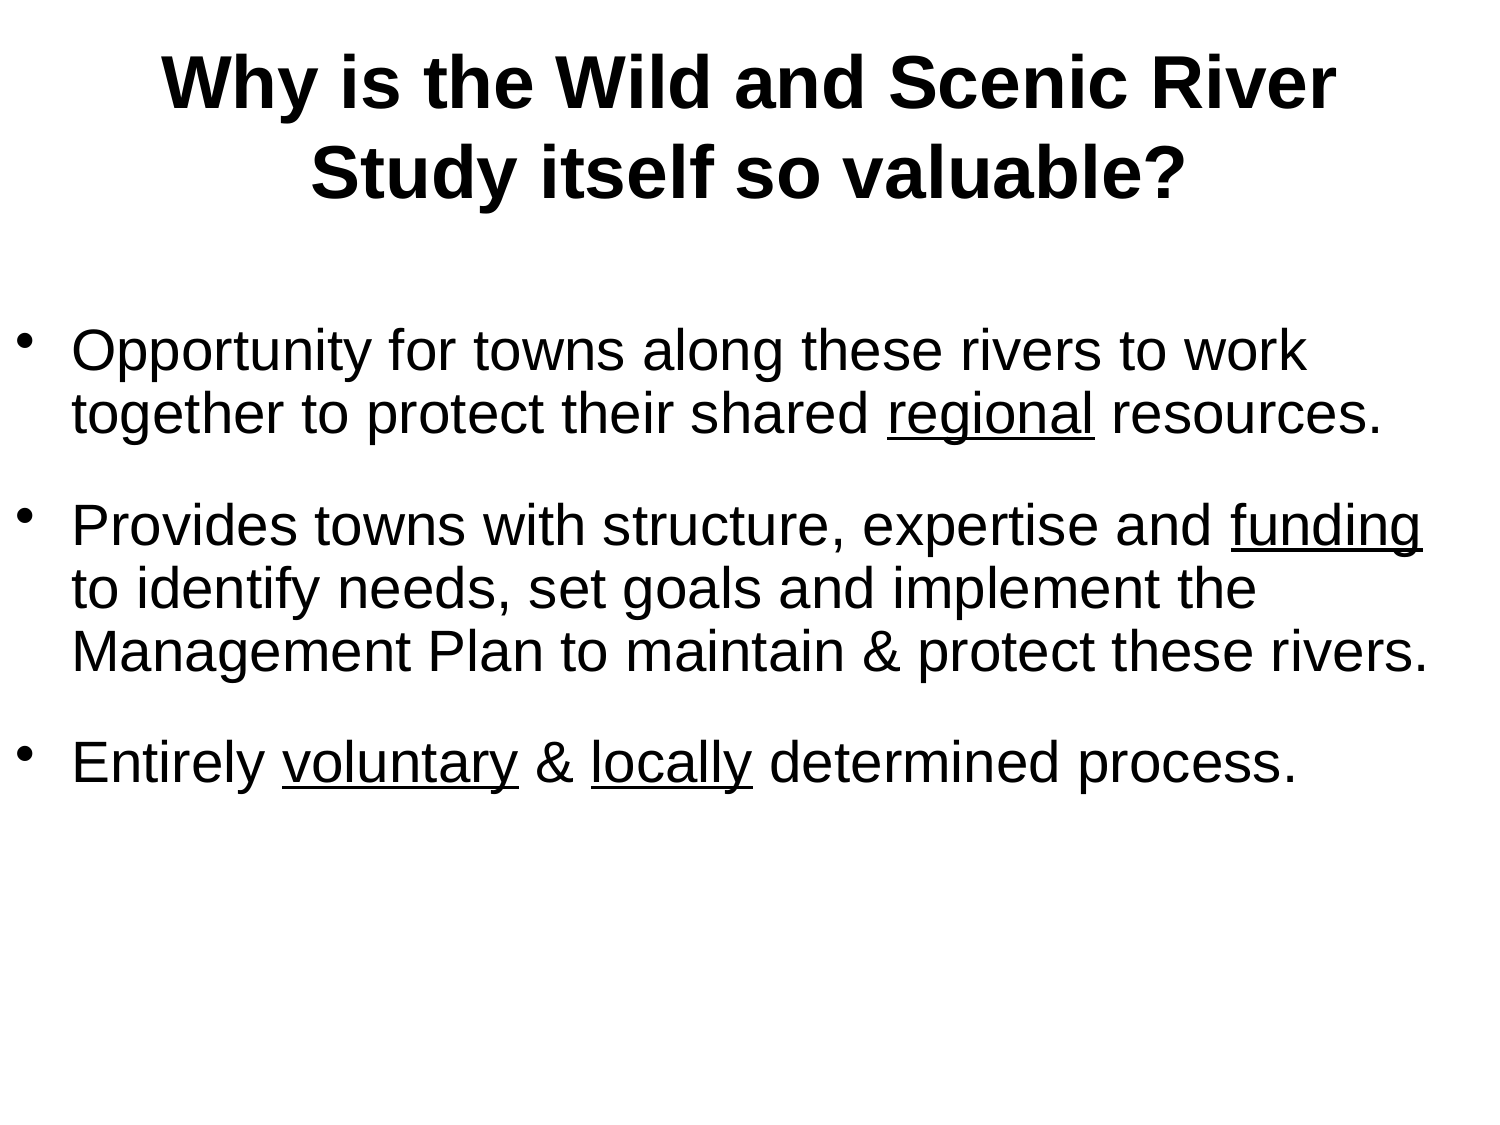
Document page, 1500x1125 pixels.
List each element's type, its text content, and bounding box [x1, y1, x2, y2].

title Why is the Wild and Scenic River Study itself so valuable? [75, 75, 1425, 263]
list Opportunity for towns along these rivers to work together to protect their shared regional resources. Provides towns with structure, expertise and funding to identify needs, set goals and implement the Management Plan to maintain & protect these rivers. Entirely voluntary & locally determined process. [0, 312, 1500, 1055]
